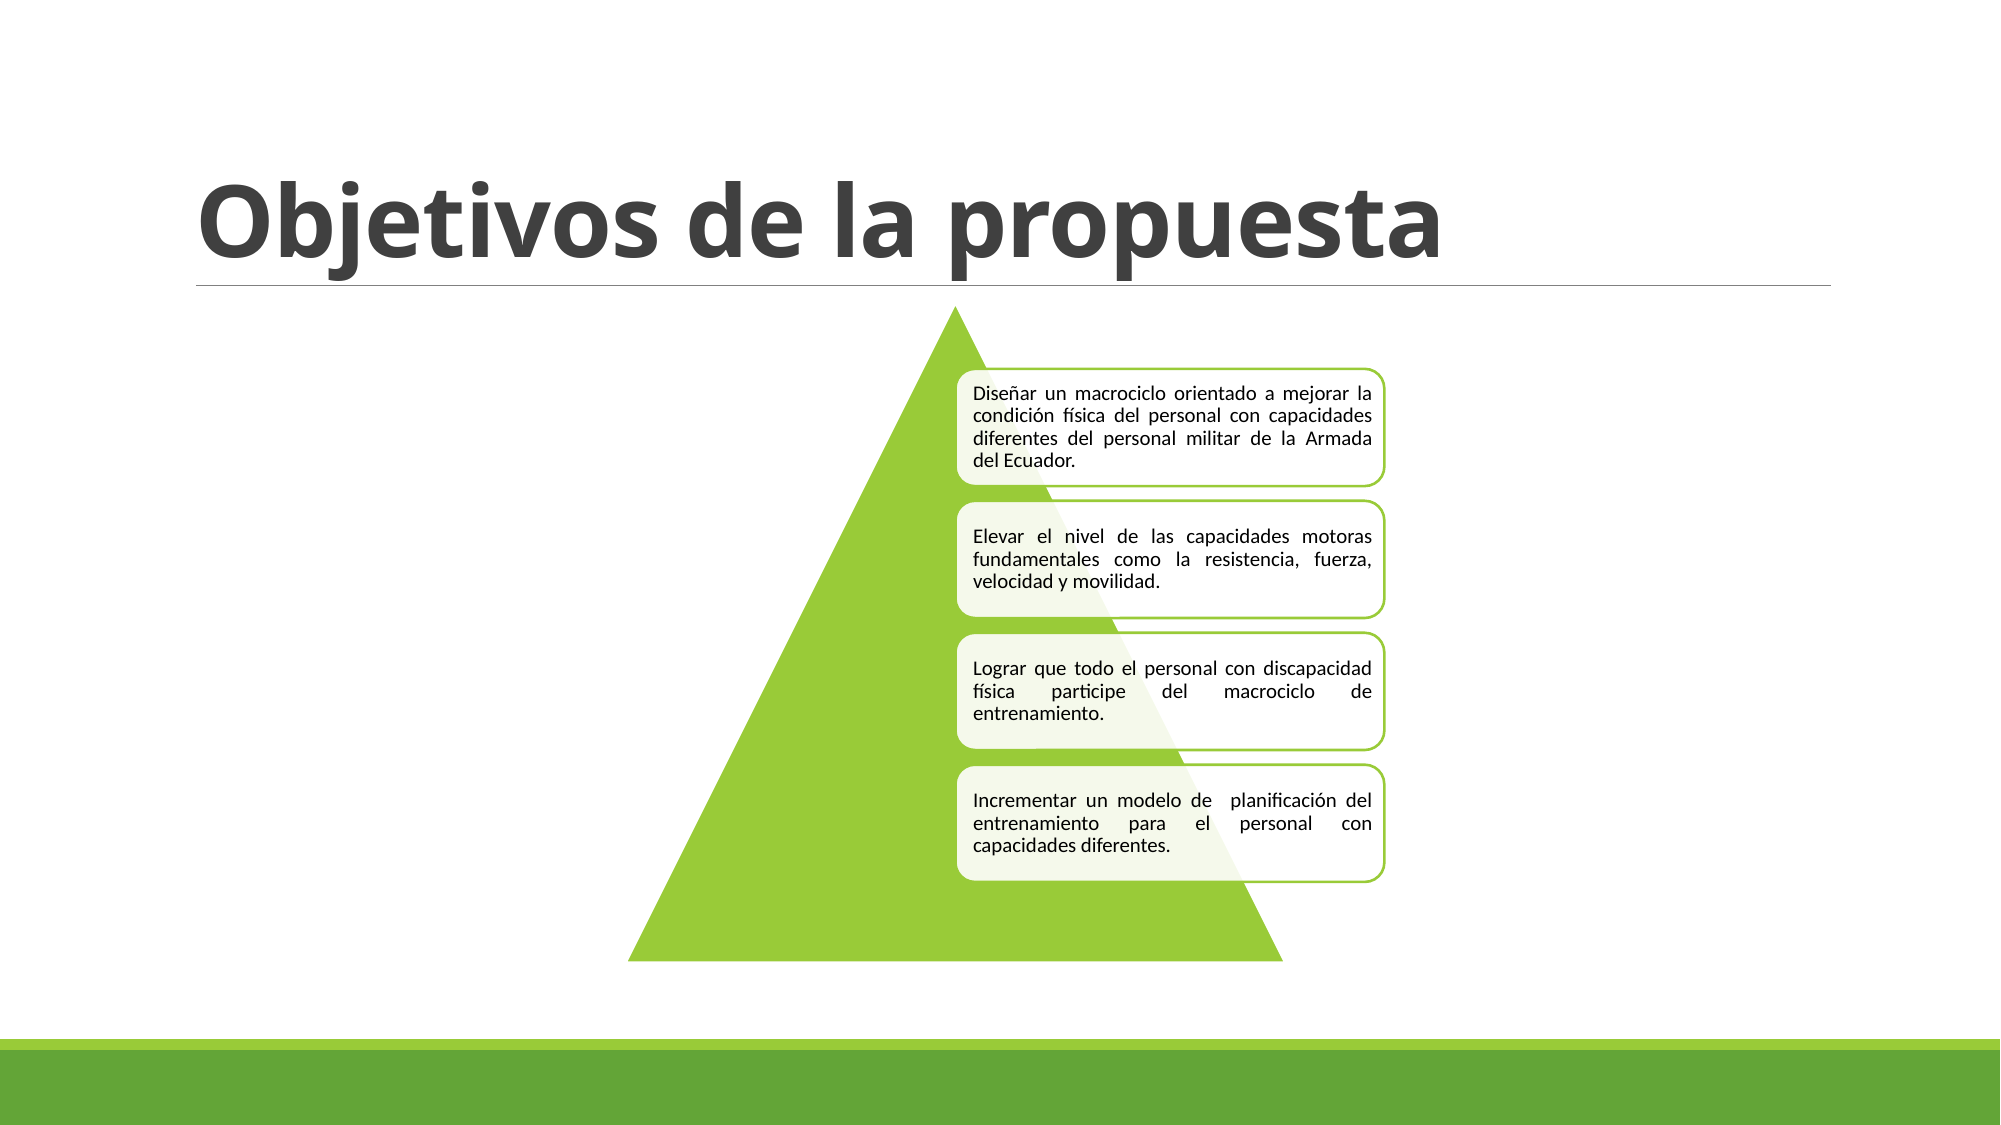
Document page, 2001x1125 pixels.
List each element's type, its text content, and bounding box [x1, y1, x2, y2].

title Objetivos de la propuesta [180, 47, 1830, 285]
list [179, 302, 1831, 964]
